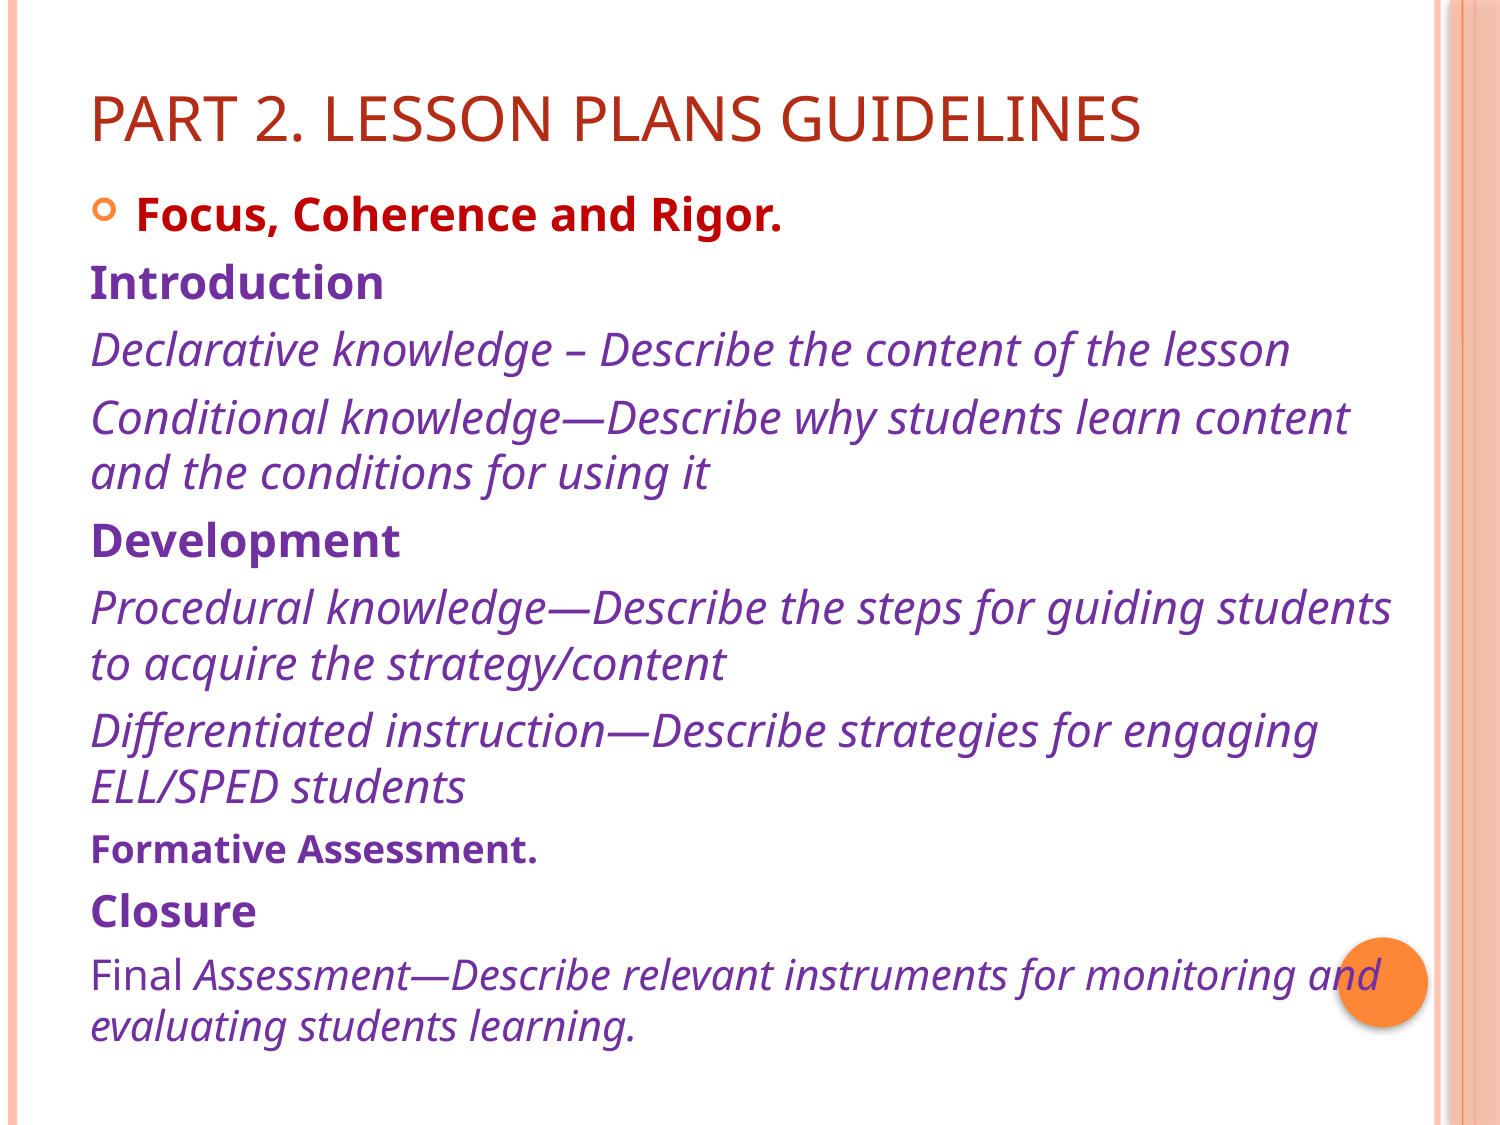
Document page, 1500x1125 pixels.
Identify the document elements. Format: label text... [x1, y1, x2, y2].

title Part 2. Lesson Plans Guidelines [75, 45, 1300, 162]
list Focus, Coherence and Rigor. Introduction Declarative knowledge – Describe the content of the lesson Conditional knowledge—Describe why students learn content and the conditions for using it Development Procedural knowledge—Describe the steps for guiding students to acquire the strategy/content Differentiated instruction—Describe strategies for engaging ELL/SPED students Formative Assessment. Closure Final Assessment—Describe relevant instruments for monitoring and evaluating students learning. [75, 178, 1421, 1062]
